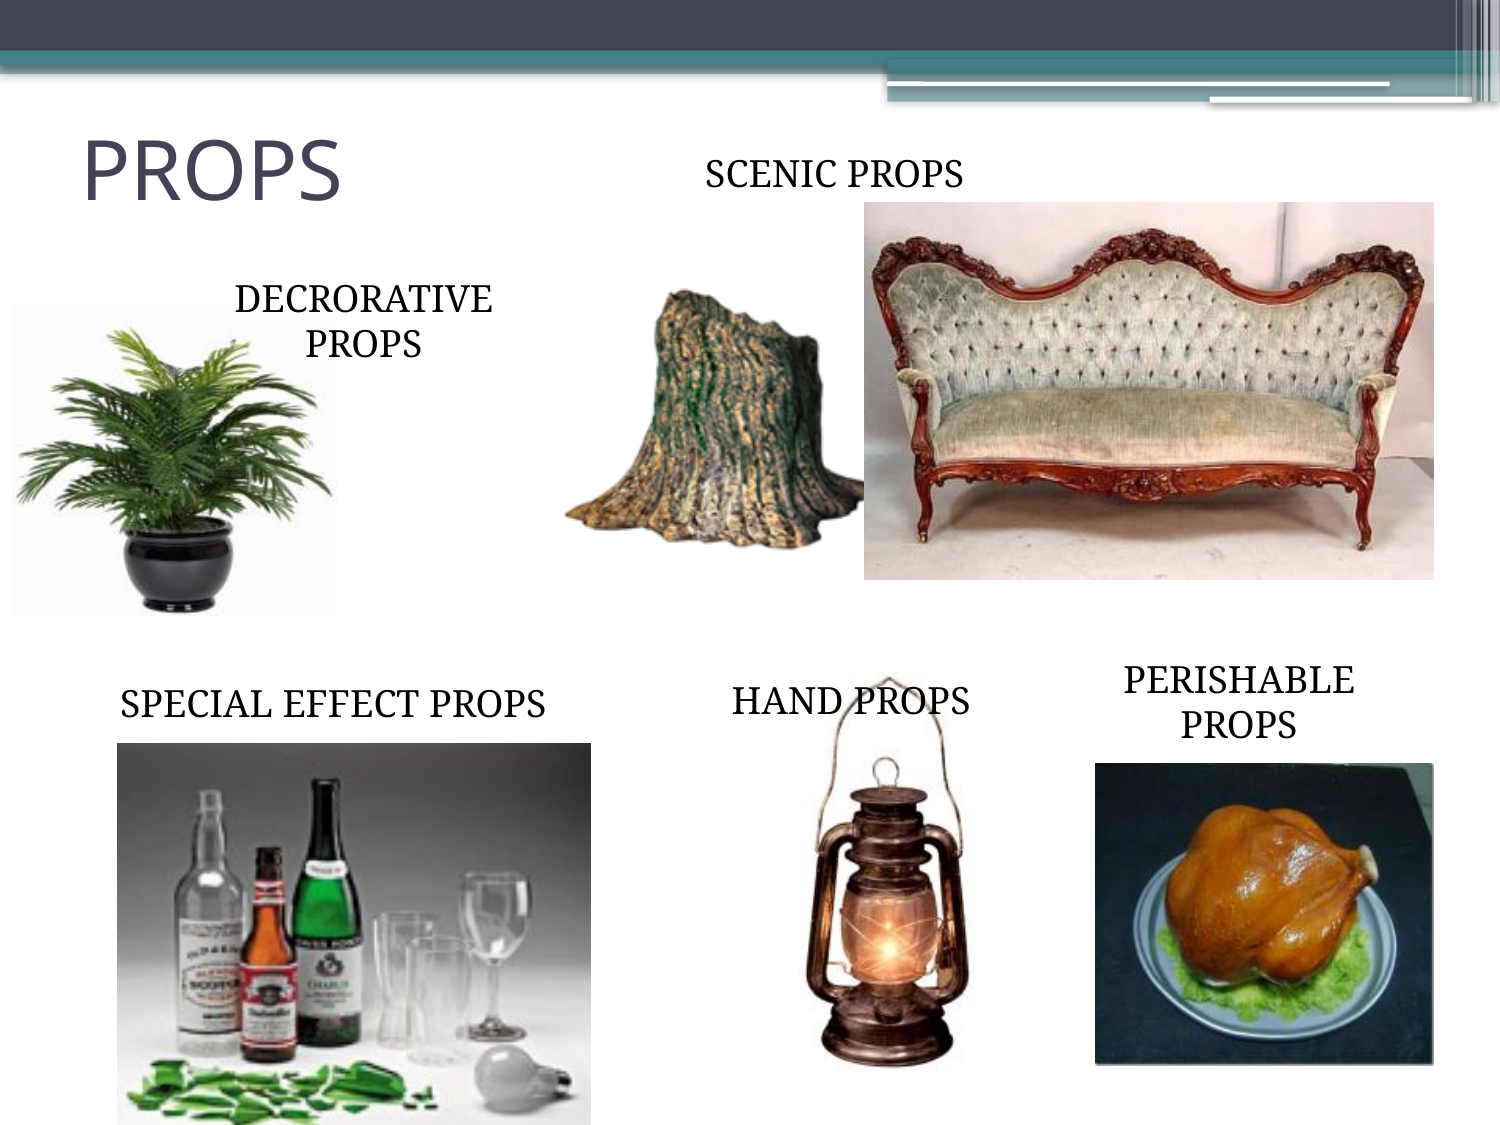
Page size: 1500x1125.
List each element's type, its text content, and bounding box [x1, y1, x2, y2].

picture [748, 672, 1030, 1073]
text_box HAND PROPS [711, 669, 754, 730]
title PROPS [65, 79, 396, 255]
picture [544, 242, 863, 580]
text_box PERISHABLE PROPS [1094, 649, 1384, 754]
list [863, 202, 1435, 580]
picture [117, 743, 591, 1125]
picture [1094, 763, 1435, 1066]
text_box SPECIAL EFFECT PROPS [89, 672, 578, 733]
picture [12, 303, 337, 616]
text_box DECRORATIVE PROPS [182, 267, 538, 373]
text_box SCENIC PROPS [690, 142, 1144, 202]
